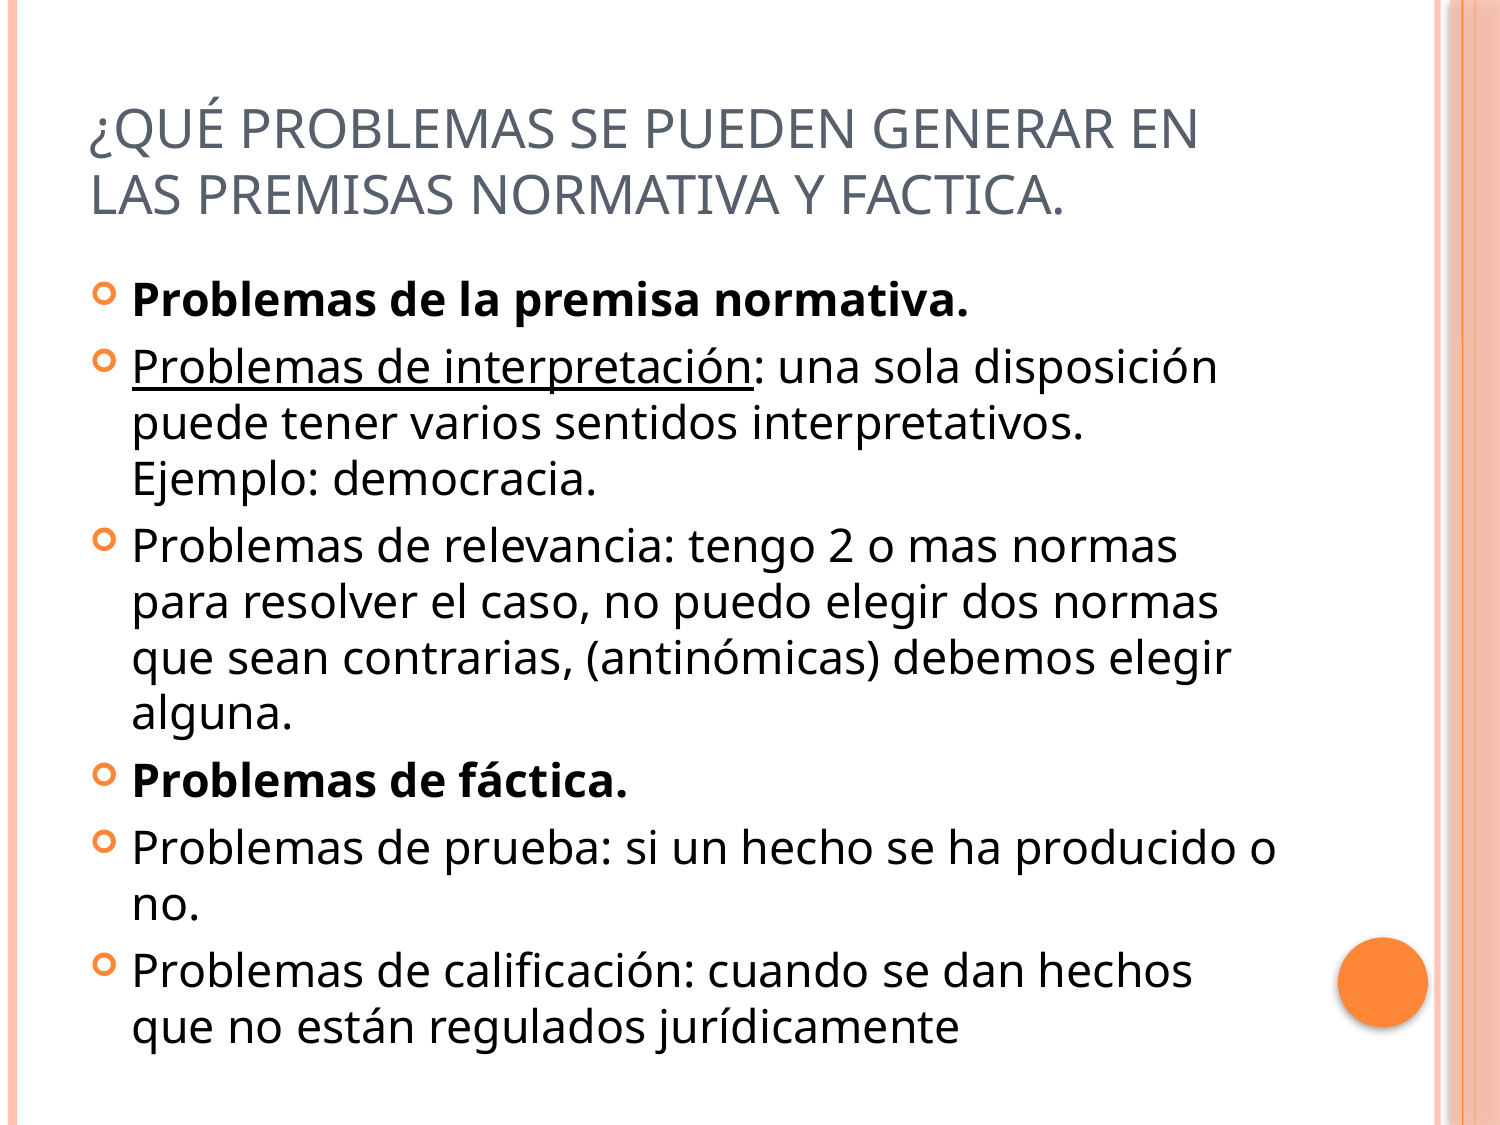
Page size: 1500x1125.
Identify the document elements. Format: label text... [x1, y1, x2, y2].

title ¿Qué problemas se pueden generar en las premisas normativa y FACTICA. [75, 45, 1300, 233]
list Problemas de la premisa normativa. Problemas de interpretación: una sola disposición puede tener varios sentidos interpretativos. Ejemplo: democracia. Problemas de relevancia: tengo 2 o mas normas para resolver el caso, no puedo elegir dos normas que sean contrarias, (antinómicas) debemos elegir alguna. Problemas de fáctica. Problemas de prueba: si un hecho se ha producido o no. Problemas de calificación: cuando se dan hechos que no están regulados jurídicamente [75, 262, 1300, 1062]
